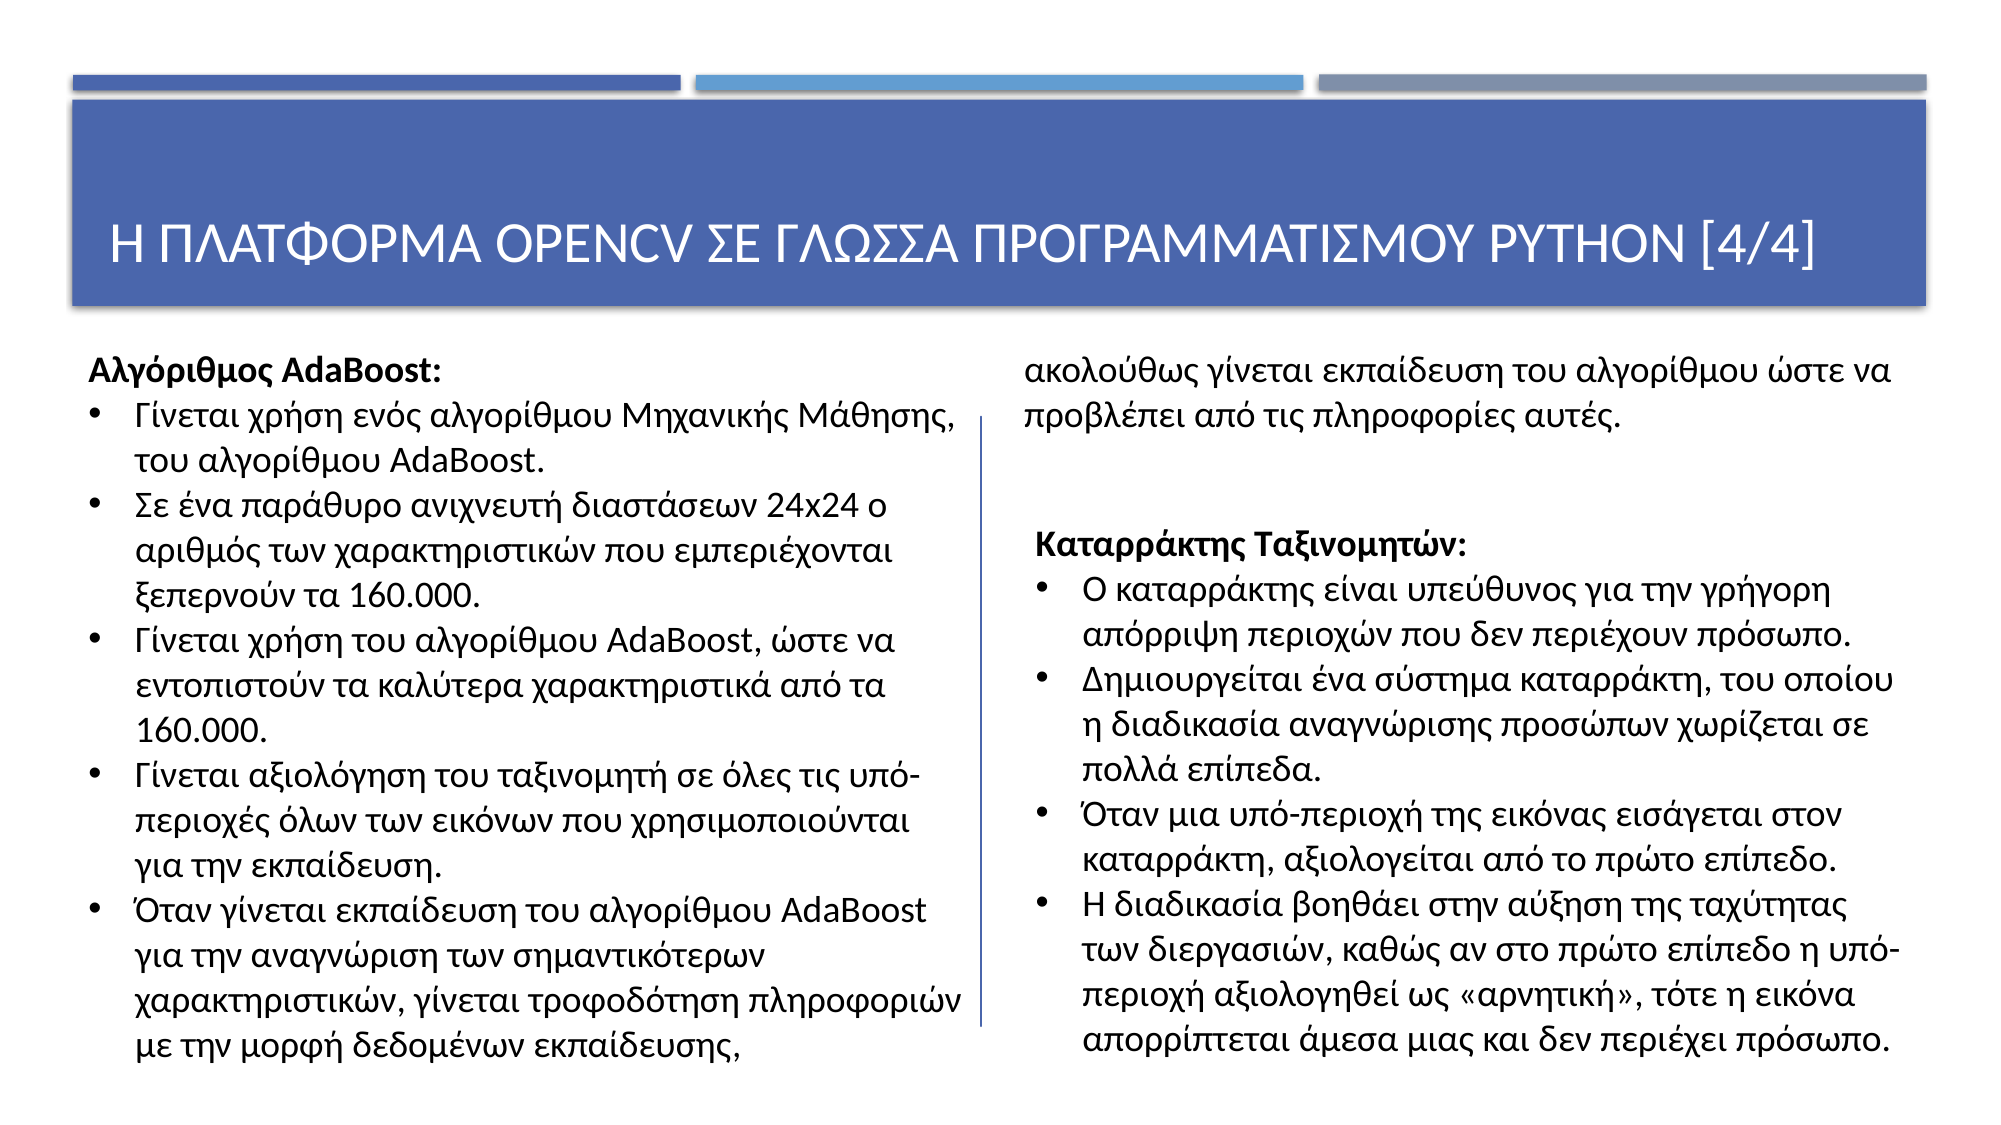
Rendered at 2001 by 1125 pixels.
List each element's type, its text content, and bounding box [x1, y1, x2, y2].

text_box ακολούθως γίνεται εκπαίδευση του αλγορίθμου ώστε να προβλέπει από τις πληροφορίες αυτές. [1009, 337, 1915, 488]
title Η πλατφόρμα OpenCV σε γλώσσα προγραμματισμού Python [4/4] [94, 119, 1904, 282]
text_box Καταρράκτης Ταξινομητών: Ο καταρράκτης είναι υπεύθυνος για την γρήγορη απόρριψη περιοχών που δεν περιέχουν πρόσωπο. Δημιουργείται ένα σύστημα καταρράκτη, του οποίου η διαδικασία αναγνώρισης προσώπων χωρίζεται σε πολλά επίπεδα. Όταν μια υπό-περιοχή της εικόνας εισάγεται στον καταρράκτη, αξιολογείται από το πρώτο επίπεδο. Η διαδικασία βοηθάει στην αύξηση της ταχύτητας των διεργασιών, καθώς αν στο πρώτο επίπεδο η υπό-περιοχή αξιολογηθεί ως «αρνητική», τότε η εικόνα απορρίπτεται άμεσα μιας και δεν περιέχει πρόσωπο. [1020, 511, 1927, 1067]
text_box Αλγόριθμος AdaBoost: Γίνεται χρήση ενός αλγορίθμου Μηχανικής Μάθησης, του αλγορίθμου AdaBoost. Σε ένα παράθυρο ανιχνευτή διαστάσεων 24x24 ο αριθμός των χαρακτηριστικών που εμπεριέχονται ξεπερνούν τα 160.000. Γίνεται χρήση του αλγορίθμου AdaBoost, ώστε να εντοπιστούν τα καλύτερα χαρακτηριστικά από τα 160.000. Γίνεται αξιολόγηση του ταξινομητή σε όλες τις υπό-περιοχές όλων των εικόνων που χρησιμοποιούνται για την εκπαίδευση. Όταν γίνεται εκπαίδευση του αλγορίθμου AdaBoost για την αναγνώριση των σημαντικότερων χαρακτηριστικών, γίνεται τροφοδότηση πληροφοριών με την μορφή δεδομένων εκπαίδευσης, [73, 337, 980, 1073]
